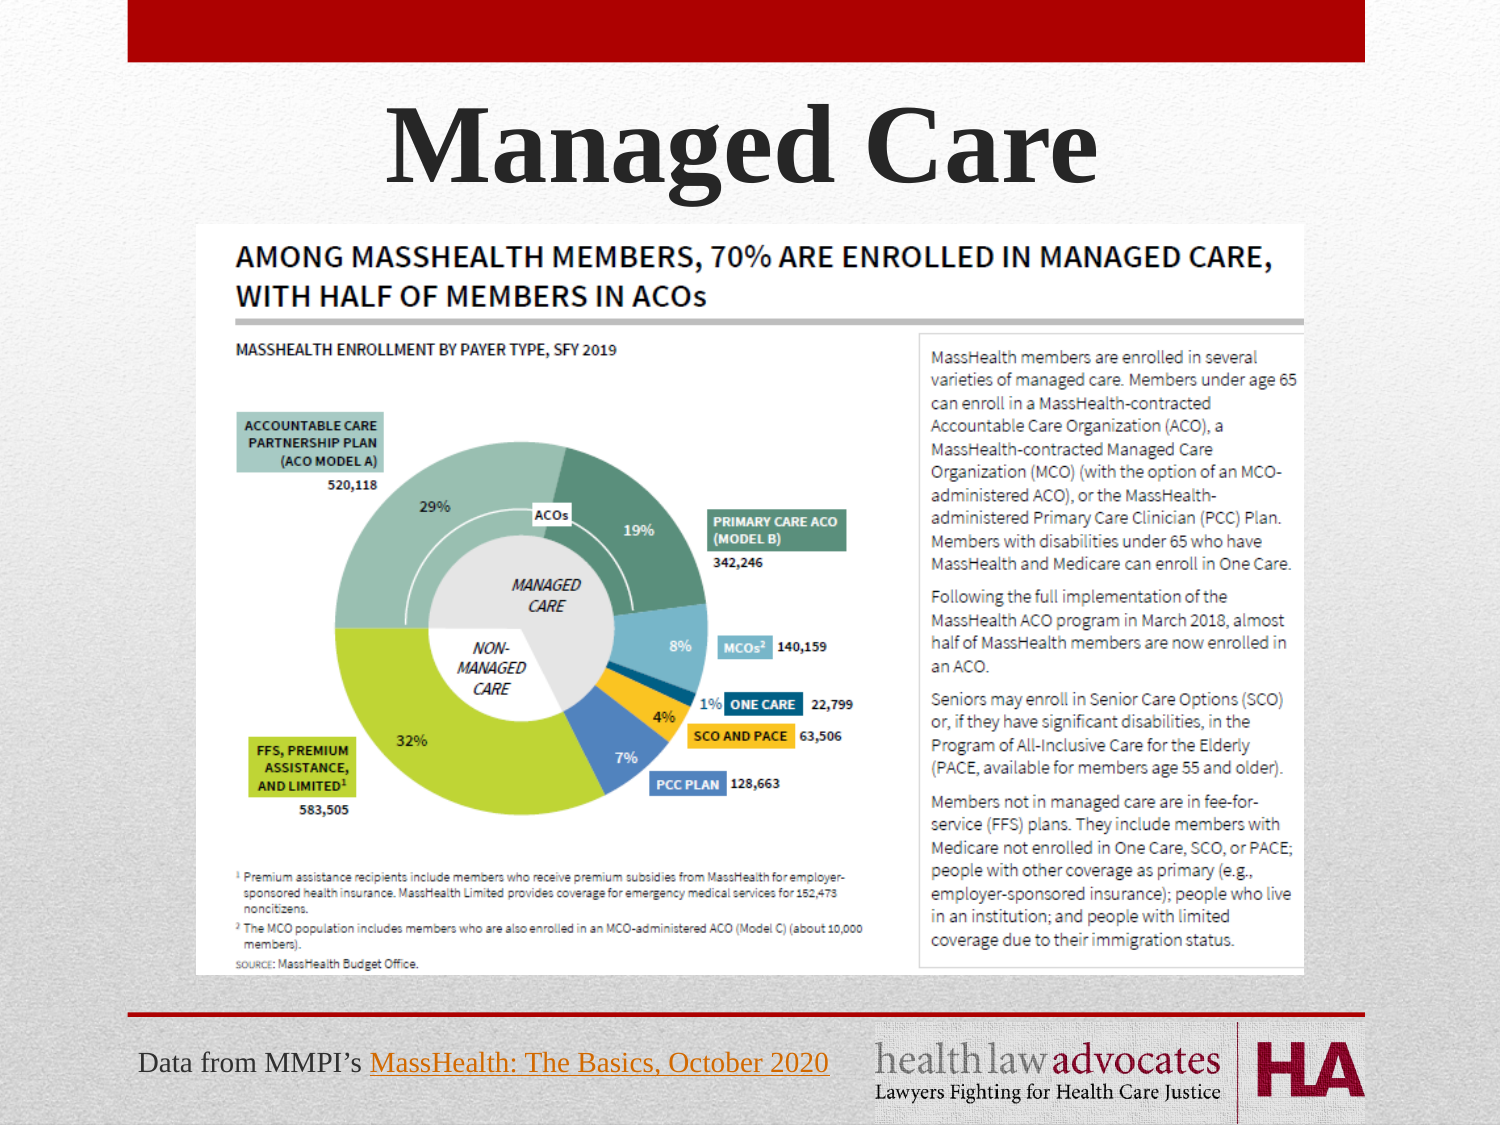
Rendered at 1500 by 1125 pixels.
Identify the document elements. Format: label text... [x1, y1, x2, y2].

picture [195, 224, 1305, 976]
text_box Data from MMPI’s MassHealth: The Basics, October 2020 [122, 1020, 853, 1102]
picture [875, 1022, 1365, 1124]
title Managed Care [122, 28, 1363, 213]
